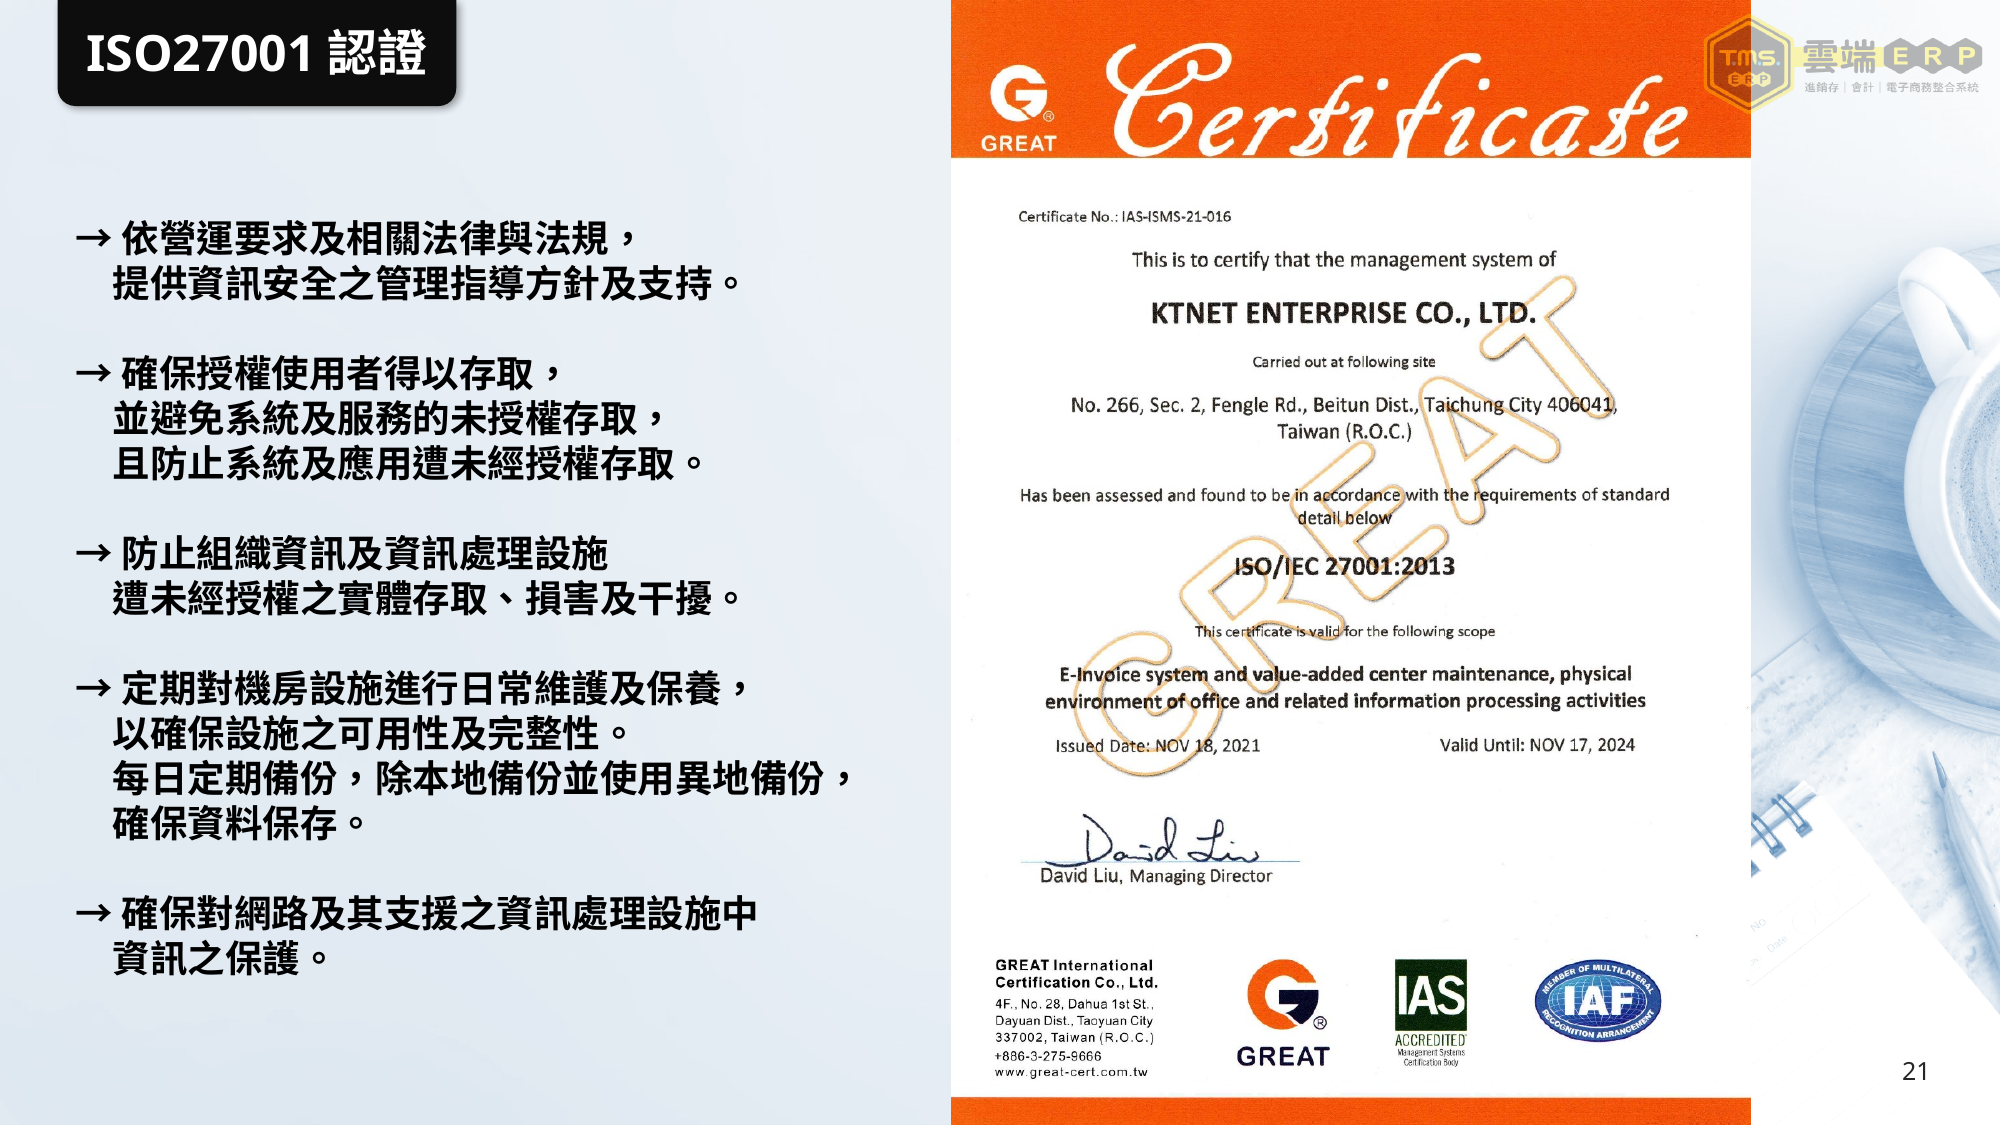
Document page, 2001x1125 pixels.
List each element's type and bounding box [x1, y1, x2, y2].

text_box [57, 0, 457, 106]
picture [0, 0, 2000, 1125]
